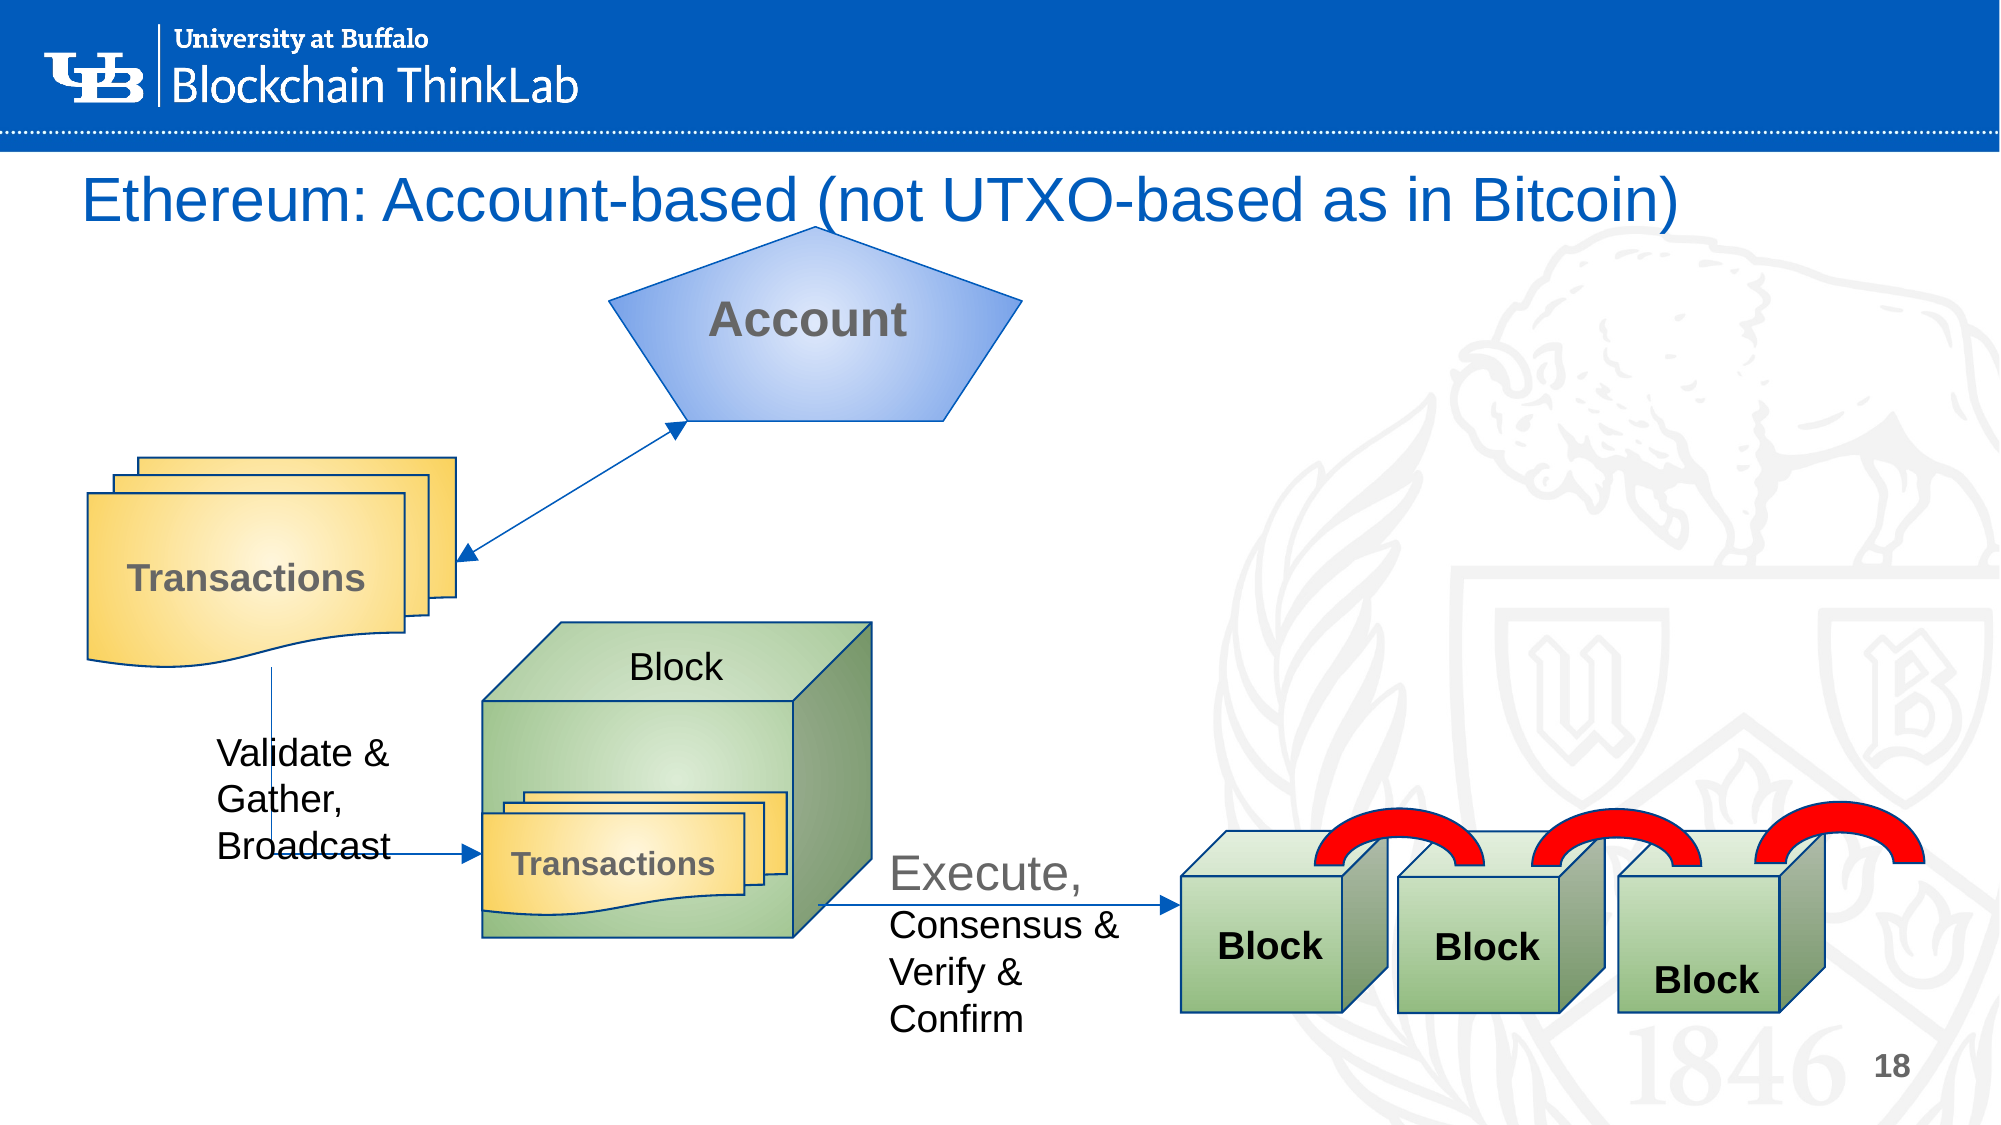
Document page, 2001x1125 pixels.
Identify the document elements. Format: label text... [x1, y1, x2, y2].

text_box Validate & Gather, Broadcast [196, 717, 416, 880]
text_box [455, 421, 688, 563]
text_box Block [608, 631, 746, 700]
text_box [1398, 809, 1702, 1014]
text_box Account [608, 226, 1023, 422]
text_box Execute, Consensus & Verify & Confirm [868, 830, 1143, 904]
text_box Transactions [87, 457, 456, 667]
text_box Block [1197, 910, 1345, 979]
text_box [1618, 801, 1925, 1013]
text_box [267, 638, 462, 875]
text_box [482, 622, 872, 938]
text_box Execute, Consensus & Verify & Confirm [868, 906, 1143, 1035]
picture [0, 0, 2000, 1125]
text_box [1314, 808, 1411, 866]
title Ethereum: Account-based (not UTXO-based as in Bitcoin) [43, 144, 1843, 258]
text_box [1180, 830, 1388, 1013]
text_box Transactions [482, 792, 787, 915]
